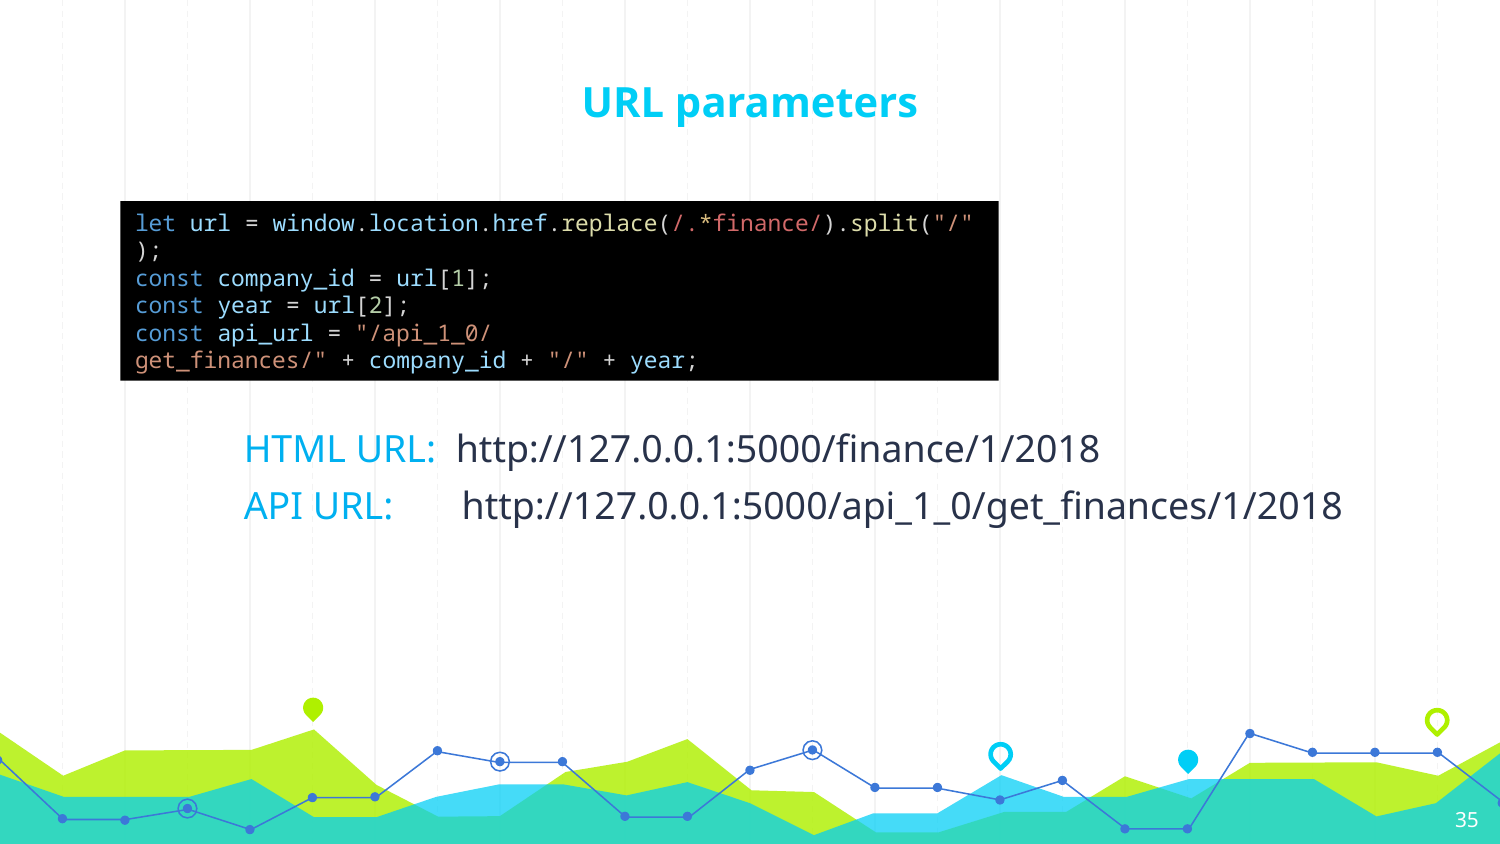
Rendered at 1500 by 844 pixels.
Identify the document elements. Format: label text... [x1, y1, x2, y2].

title URL parameters [120, 42, 1380, 160]
text_box let url = window.location.href.replace(/.*finance/).split("/"); const company_id = url[1]; const year = url[2]; const api_url = "/api_1_0/get_finances/" + company_id + "/" + year; [120, 201, 999, 381]
list HTML URL: http://127.0.0.1:5000/finance/1/2018 API URL: http://127.0.0.1:5000/api_1_0/get_finances/1/2018 [210, 410, 1380, 689]
slide_number 35 [1403, 791, 1494, 844]
